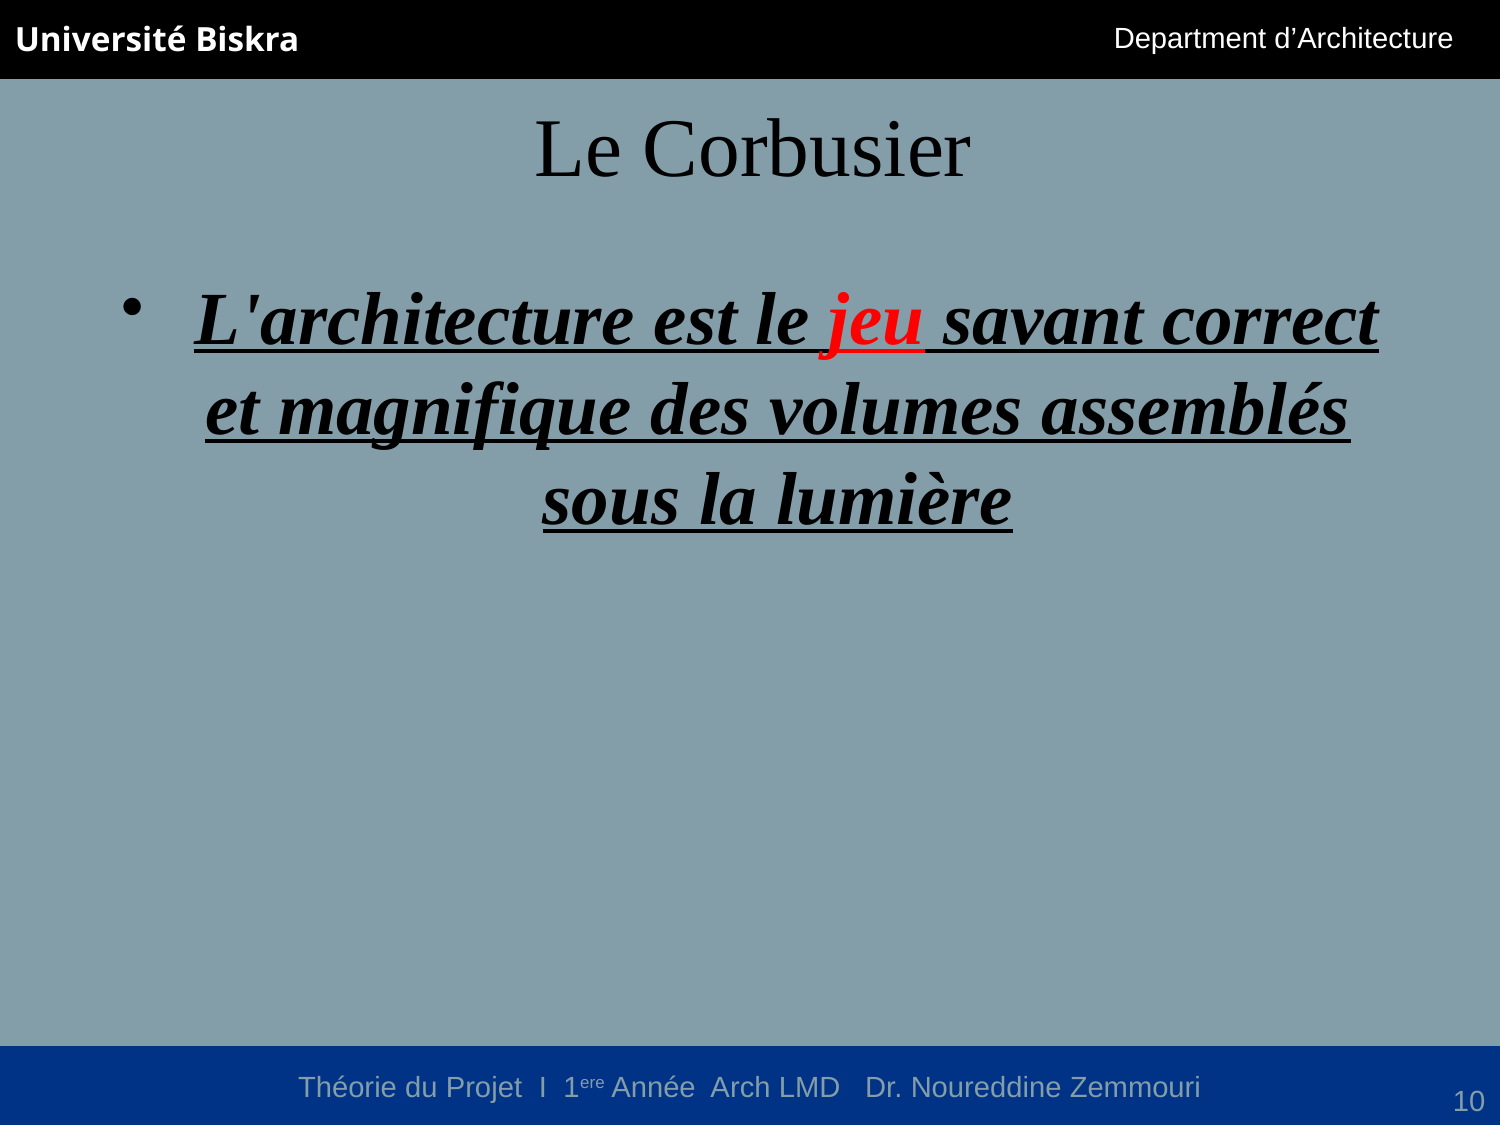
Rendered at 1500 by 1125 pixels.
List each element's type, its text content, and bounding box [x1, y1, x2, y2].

title Le Corbusier [78, 85, 1429, 224]
list L'architecture est le jeu savant correct et magnifique des volumes assemblés sous la lumière [75, 262, 1425, 556]
